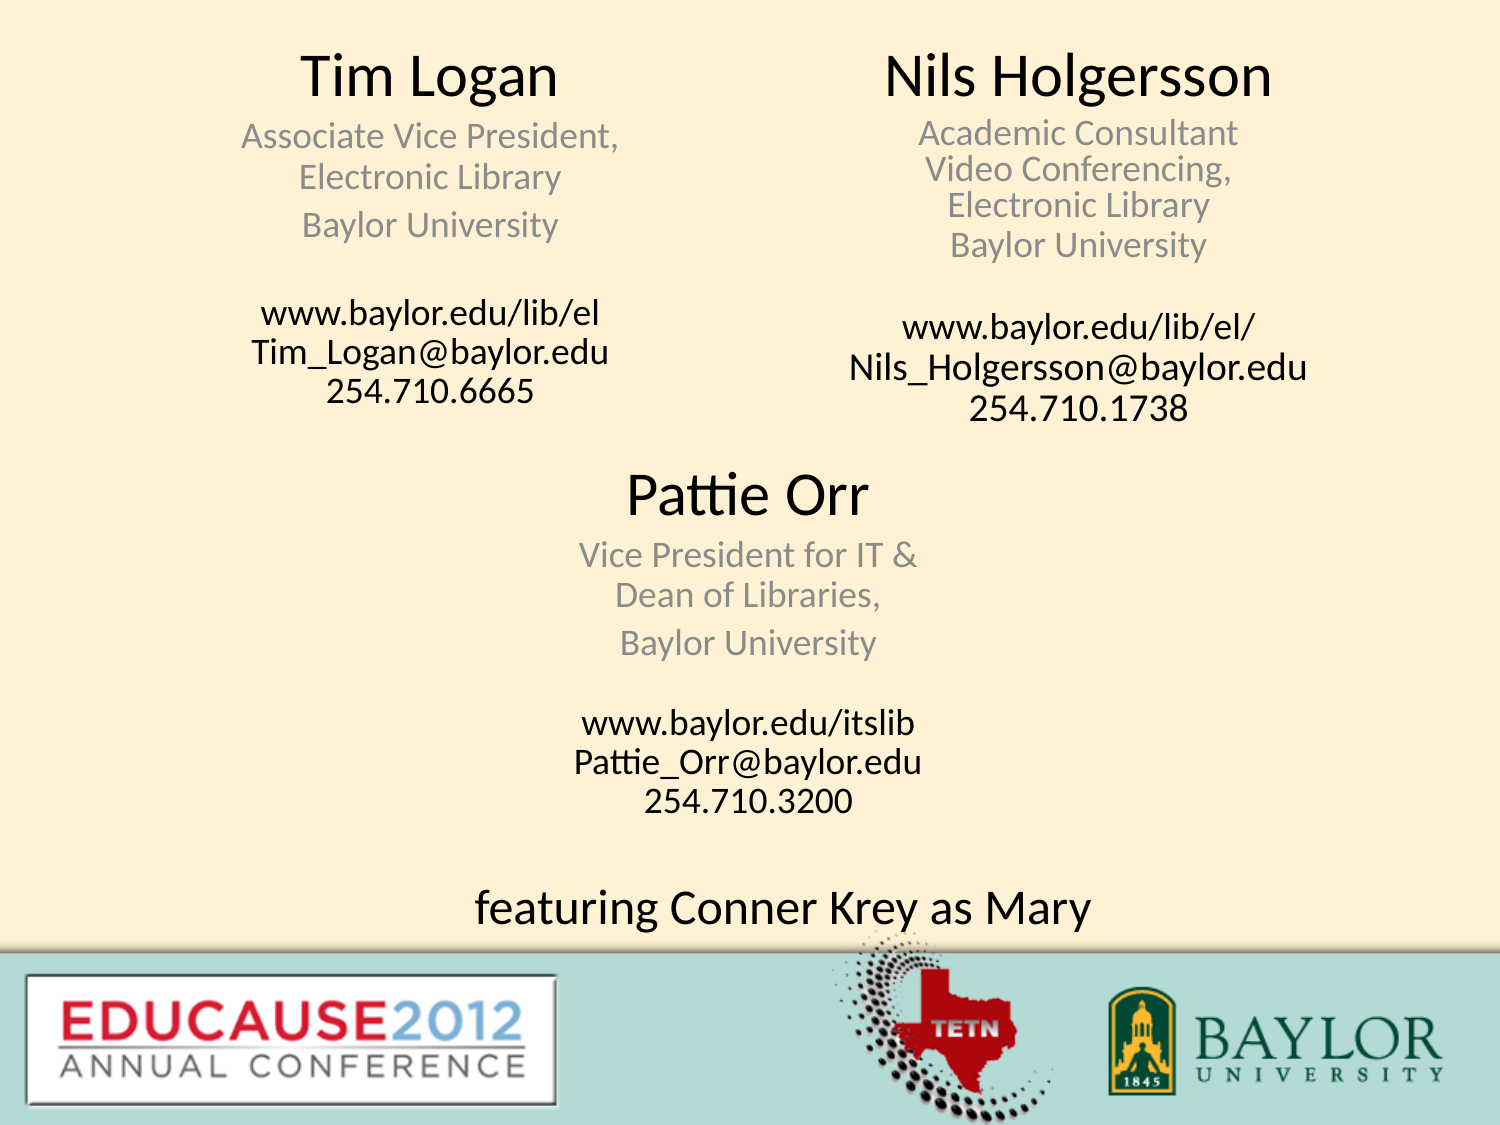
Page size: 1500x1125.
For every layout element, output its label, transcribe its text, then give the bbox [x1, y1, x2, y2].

text_box Nils Holgersson Academic Consultant Video Conferencing, Electronic Library Baylor University www.baylor.edu/lib/el/ Nils_Holgersson@baylor.edu 254.710.1738 [826, 26, 1331, 475]
text_box Tim Logan Associate Vice President, Electronic Library Baylor University www.baylor.edu/lib/el Tim_Logan@baylor.edu 254.710.6665 [225, 26, 635, 466]
picture [0, 0, 1500, 1125]
text_box featuring Conner Krey as Mary [324, 866, 1243, 942]
text_box Pattie Orr Vice President for IT & Dean of Libraries, Baylor University www.baylor.edu/itslib Pattie_Orr@baylor.edu 254.710.3200 [555, 444, 941, 866]
